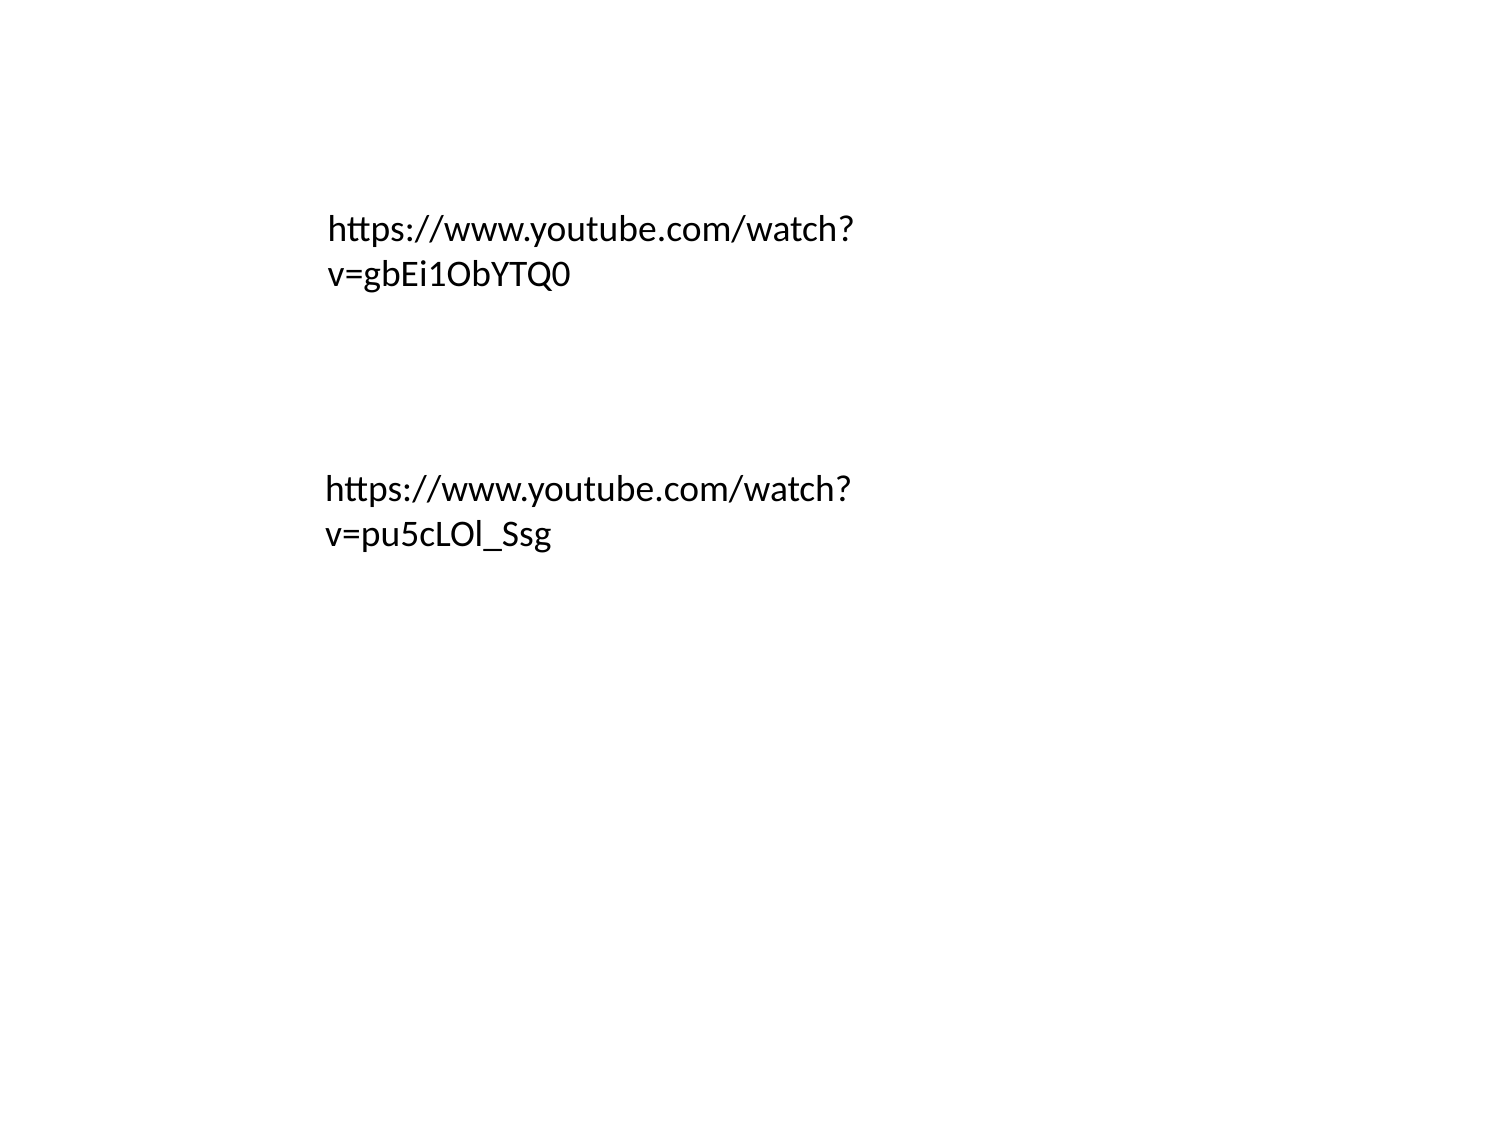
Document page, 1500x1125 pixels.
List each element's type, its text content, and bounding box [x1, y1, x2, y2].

text_box https://www.youtube.com/watch?v=pu5cLOl_Ssg [310, 456, 1061, 562]
text_box https://www.youtube.com/watch?v=gbEi1ObYTQ0 [312, 196, 1063, 301]
